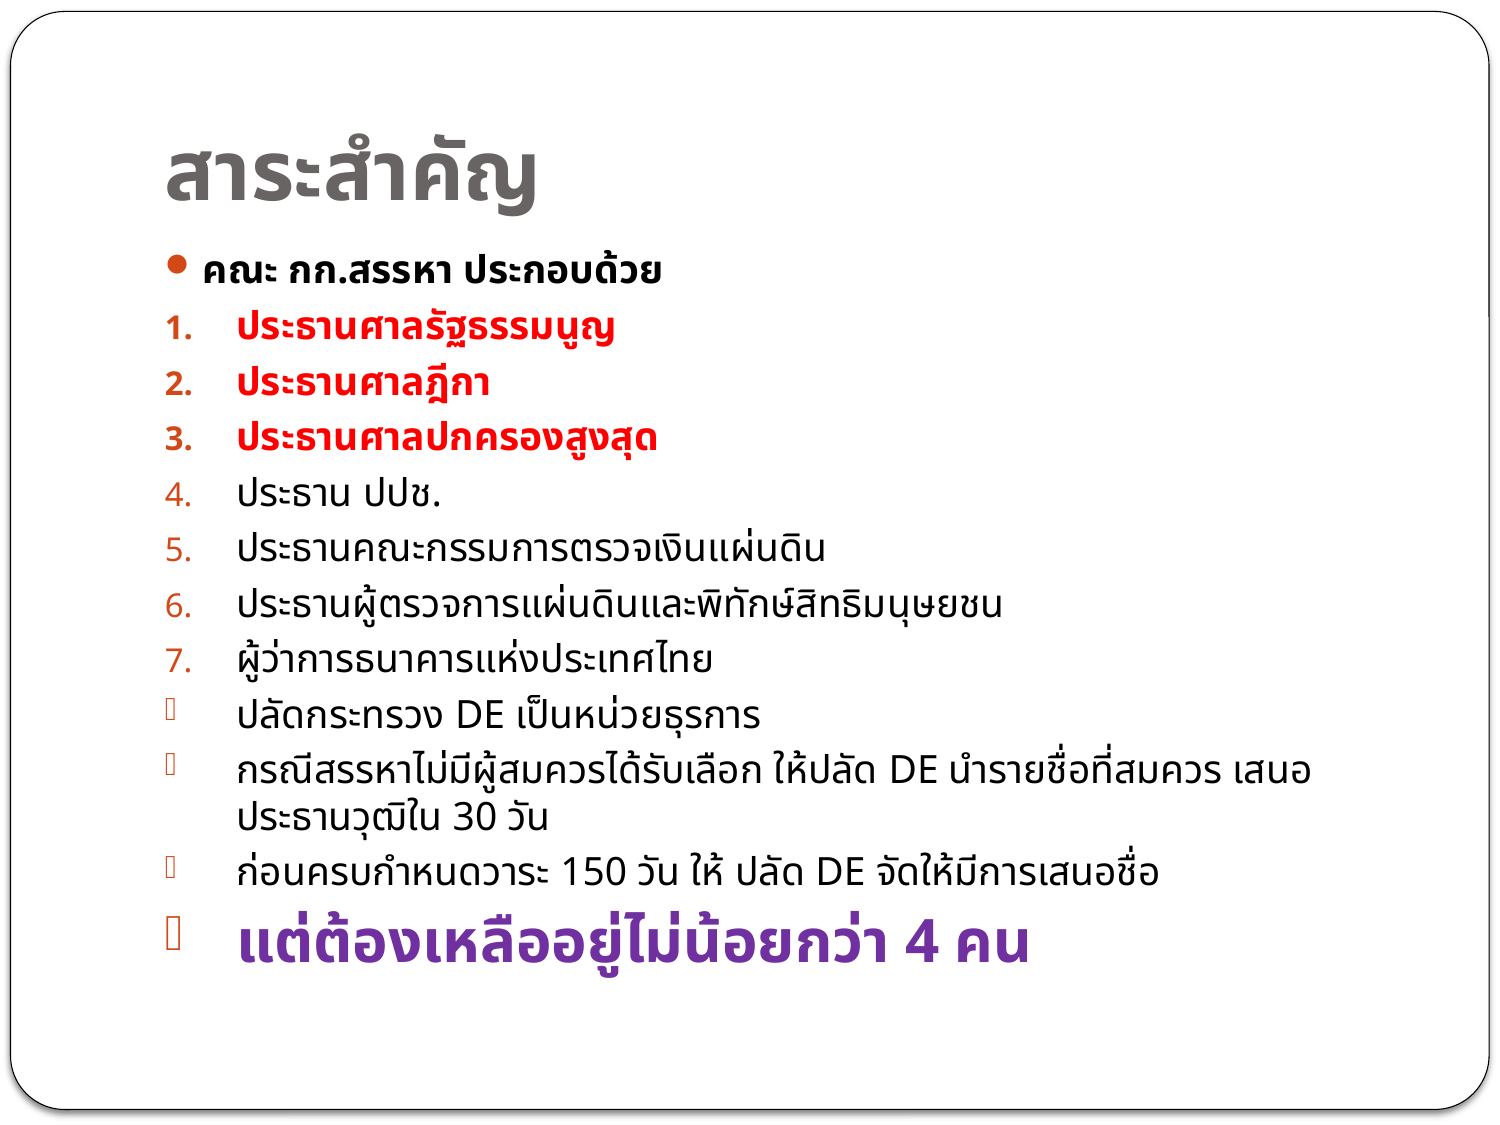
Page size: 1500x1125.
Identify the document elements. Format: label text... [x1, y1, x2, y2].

title สาระสำคัญ [150, 45, 1425, 233]
list คณะ กก.สรรหา ประกอบด้วย ประธานศาลรัฐธรรมนูญ ประธานศาลฎีกา ประธานศาลปกครองสูงสุด ประธาน ปปช. ประธานคณะกรรมการตรวจเงินแผ่นดิน ประธานผู้ตรวจการแผ่นดินและพิทักษ์สิทธิมนุษยชน ผู้ว่าการธนาคารแห่งประเทศไทย ปลัดกระทรวง DE เป็นหน่วยธุรการ กรณีสรรหาไม่มีผู้สมควรได้รับเลือก ให้ปลัด DE นำรายชื่อที่สมควร เสนอประธานวุฒิใน 30 วัน ก่อนครบกำหนดวาระ 150 วัน ให้ ปลัด DE จัดให้มีการเสนอชื่อ แต่ต้องเหลืออยู่ไม่น้อยกว่า 4 คน [150, 237, 1425, 988]
